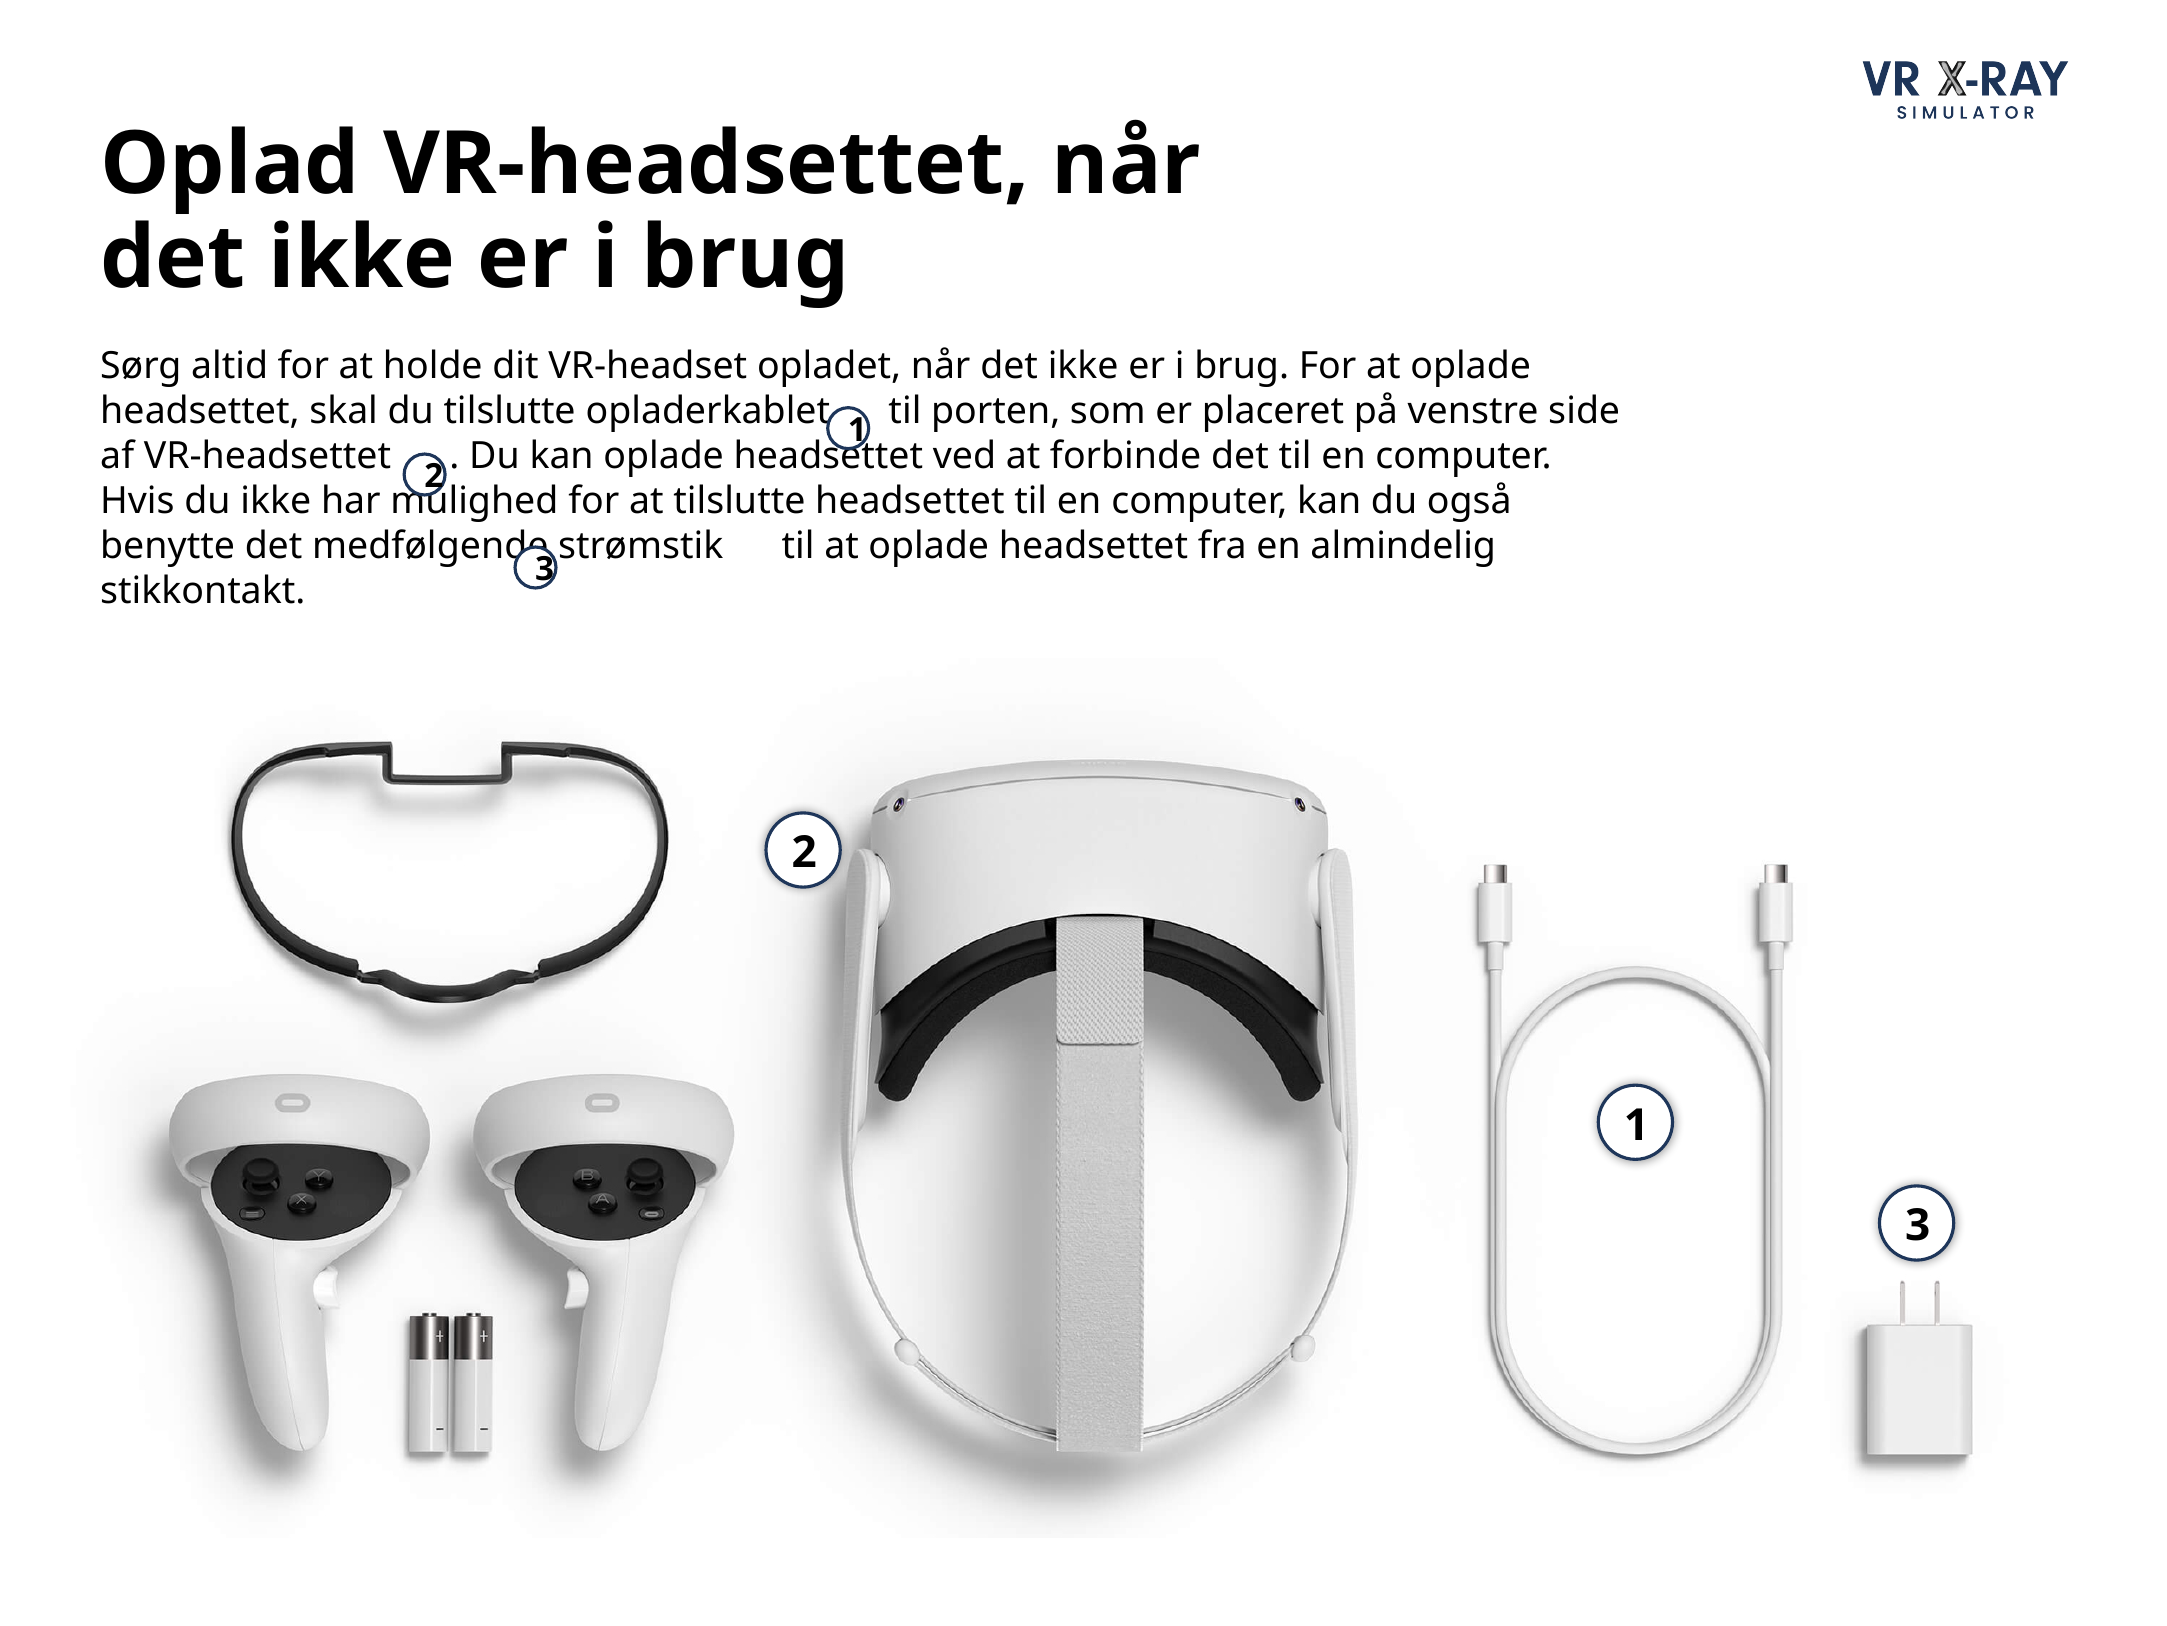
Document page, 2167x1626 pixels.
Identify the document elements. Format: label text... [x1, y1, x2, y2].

text_box Sørg altid for at holde dit VR-headset opladet, når det ikke er i brug. For at oplade headsettet, skal du tilslutte opladerkablet til porten, som er placeret på venstre side af VR-headsettet . Du kan oplade headsettet ved at forbinde det til en computer. Hvis du ikke har mulighed for at tilslutte headsettet til en computer, kan du også benytte det medfølgende strømstik til at oplade headsettet fra en almindelig stikkontakt. [85, 333, 1650, 619]
text_box 1 [826, 406, 871, 451]
text_box 3 [513, 545, 558, 590]
picture [1858, 58, 2072, 123]
picture [0, 657, 2167, 1538]
text_box Oplad VR-headsettet, når det ikke er i brug [85, 110, 1296, 356]
text_box 2 [402, 452, 447, 497]
